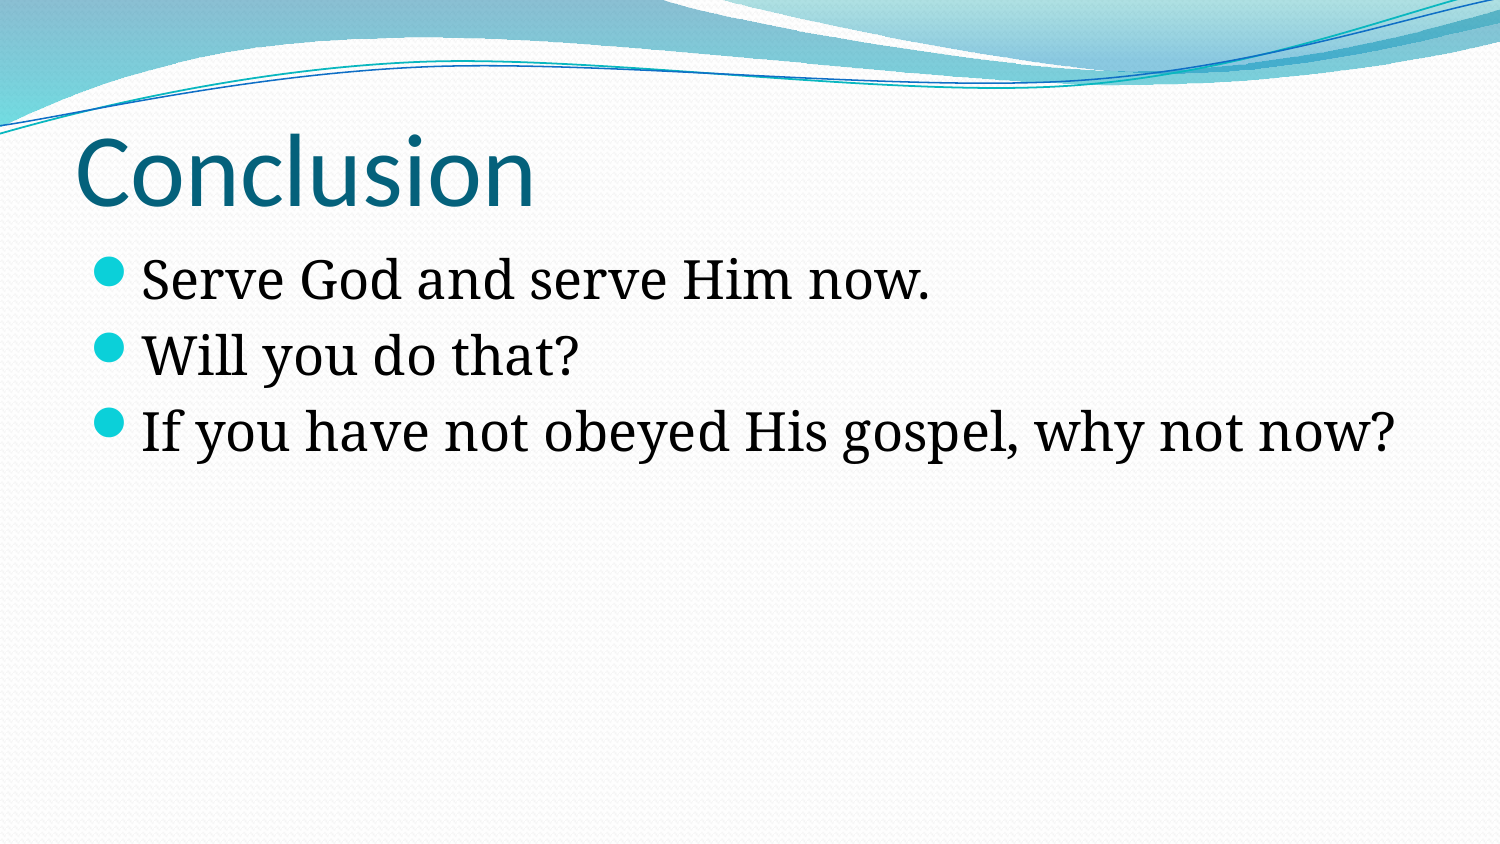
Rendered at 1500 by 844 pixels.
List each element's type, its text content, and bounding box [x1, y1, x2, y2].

list Serve God and serve Him now. Will you do that? If you have not obeyed His gospel, why not now? [75, 238, 1425, 779]
title Conclusion [75, 86, 1425, 228]
